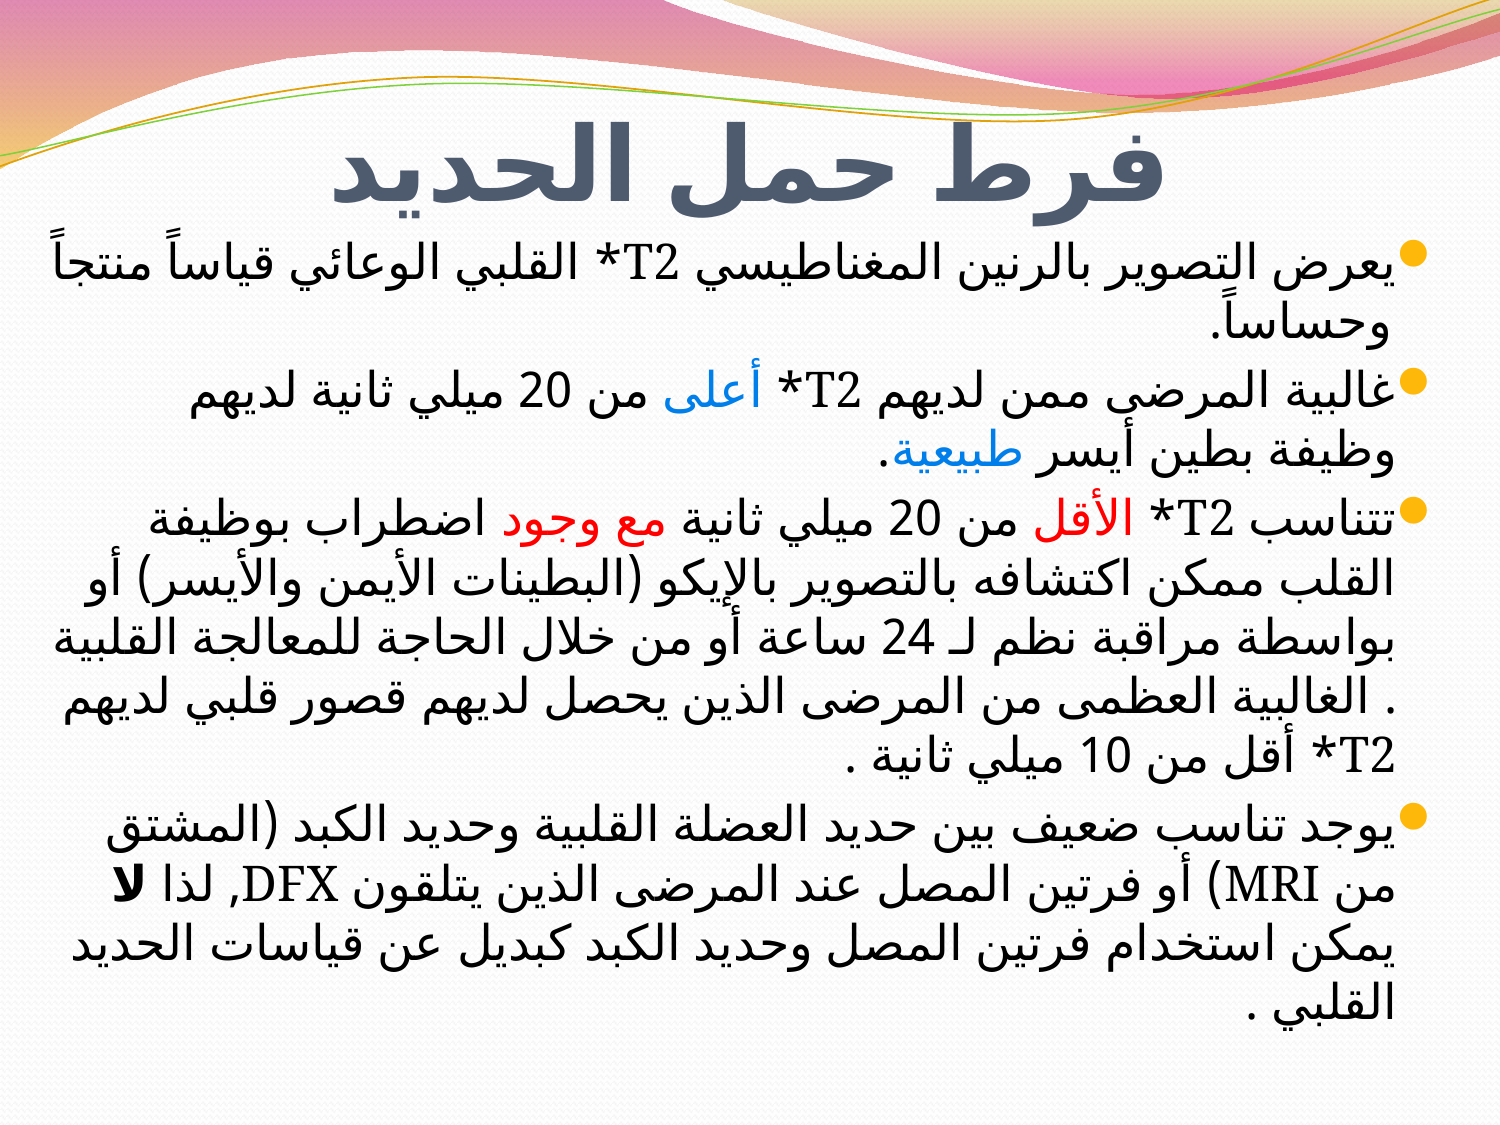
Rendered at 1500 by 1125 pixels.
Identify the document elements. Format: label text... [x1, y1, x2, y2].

list يعرض التصوير بالرنين المغناطيسي T2* القلبي الوعائي قياساً منتجاً وحساساً. غالبية المرضى ممن لديهم T2* أعلى من 20 ميلي ثانية لديهم وظيفة بطين أيسر طبيعية. تتناسب T2* الأقل من 20 ميلي ثانية مع وجود اضطراب بوظيفة القلب ممكن اكتشافه بالتصوير بالإيكو (البطينات الأيمن والأيسر) أو بواسطة مراقبة نظم لـ 24 ساعة أو من خلال الحاجة للمعالجة القلبية . الغالبية العظمى من المرضى الذين يحصل لديهم قصور قلبي لديهم T2* أقل من 10 ميلي ثانية . يوجد تناسب ضعيف بين حديد العضلة القلبية وحديد الكبد (المشتق من MRI) أو فرتين المصل عند المرضى الذين يتلقون DFX, لذا لا يمكن استخدام فرتين المصل وحديد الكبد كبديل عن قياسات الحديد القلبي . [35, 222, 1454, 1038]
title فرط حمل الحديد [75, 58, 1425, 222]
